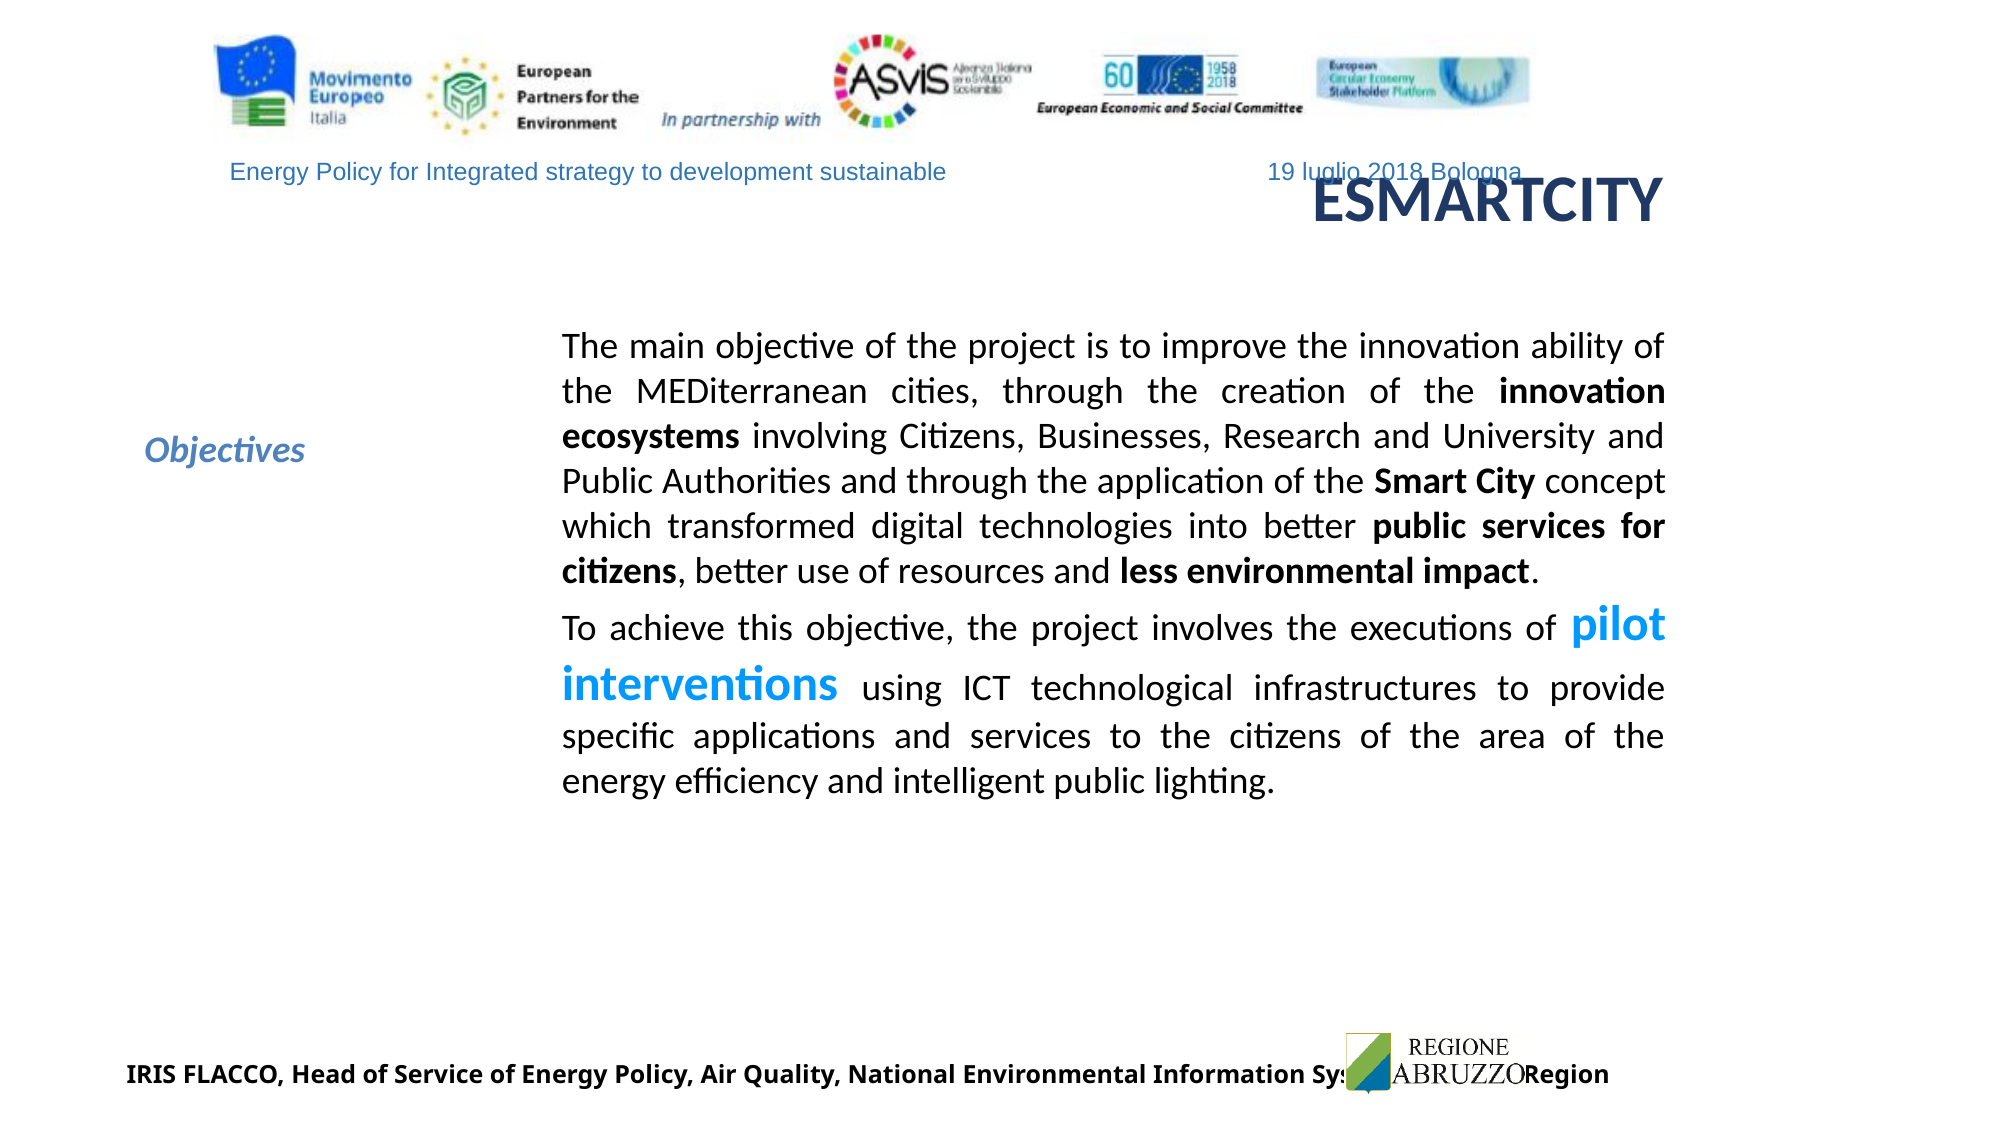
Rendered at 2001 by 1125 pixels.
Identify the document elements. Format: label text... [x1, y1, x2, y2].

picture [1344, 1032, 1526, 1094]
text_box Objectives [129, 410, 321, 478]
text_box IRIS FLACCO, Head of Service of Energy Policy, Air Quality, National Environmental Information System, Abruzzo Region [111, 1015, 1736, 1125]
text_box The main objective of the project is to improve the innovation ability of the MEDiterranean cities, through the creation of the innovation ecosystems involving Citizens, Businesses, Research and University and Public Authorities and through the application of the Smart City concept which transformed digital technologies into better public services for citizens, better use of resources and less environmental impact. To achieve this objective, the project involves the executions of pilot interventions using ICT technological infrastructures to provide specific applications and services to the citizens of the area of the energy efficiency and intelligent public lighting. [547, 313, 1681, 808]
picture [187, 8, 1573, 151]
text_box ESMARTCITY [1297, 147, 1679, 243]
text_box Energy Policy for Integrated strategy to development sustainable 19 luglio 2018 Bologna [214, 152, 1558, 219]
